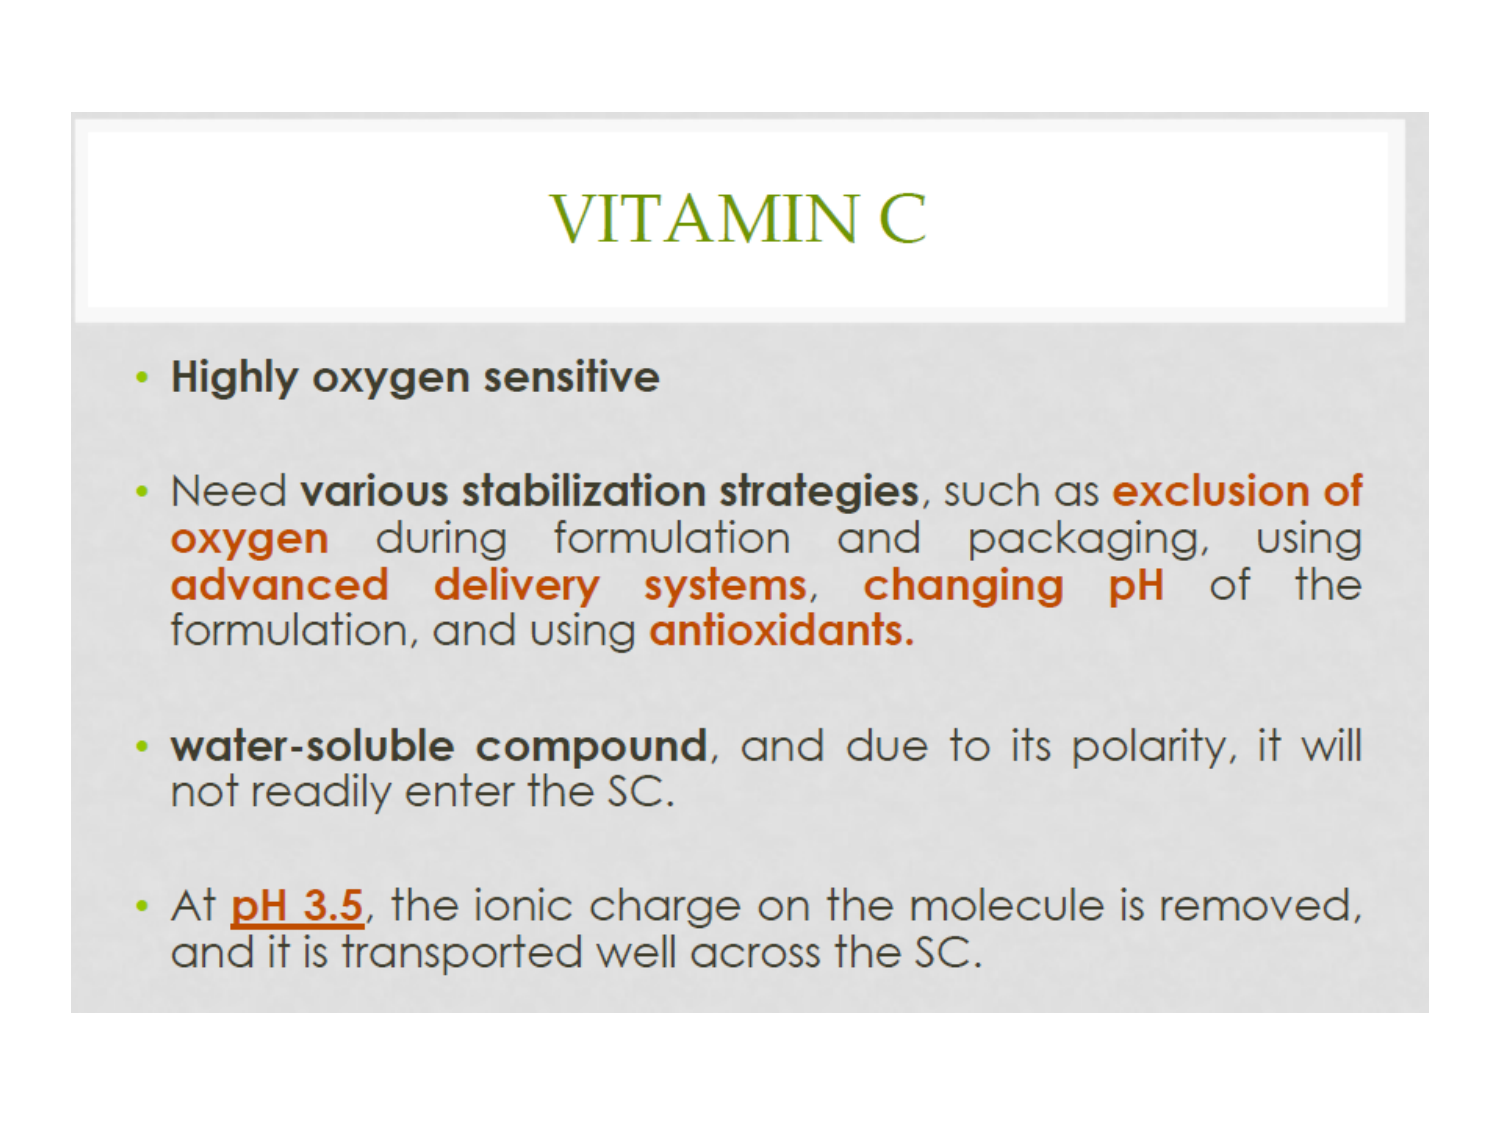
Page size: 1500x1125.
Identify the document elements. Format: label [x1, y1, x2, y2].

picture [71, 112, 1429, 1013]
